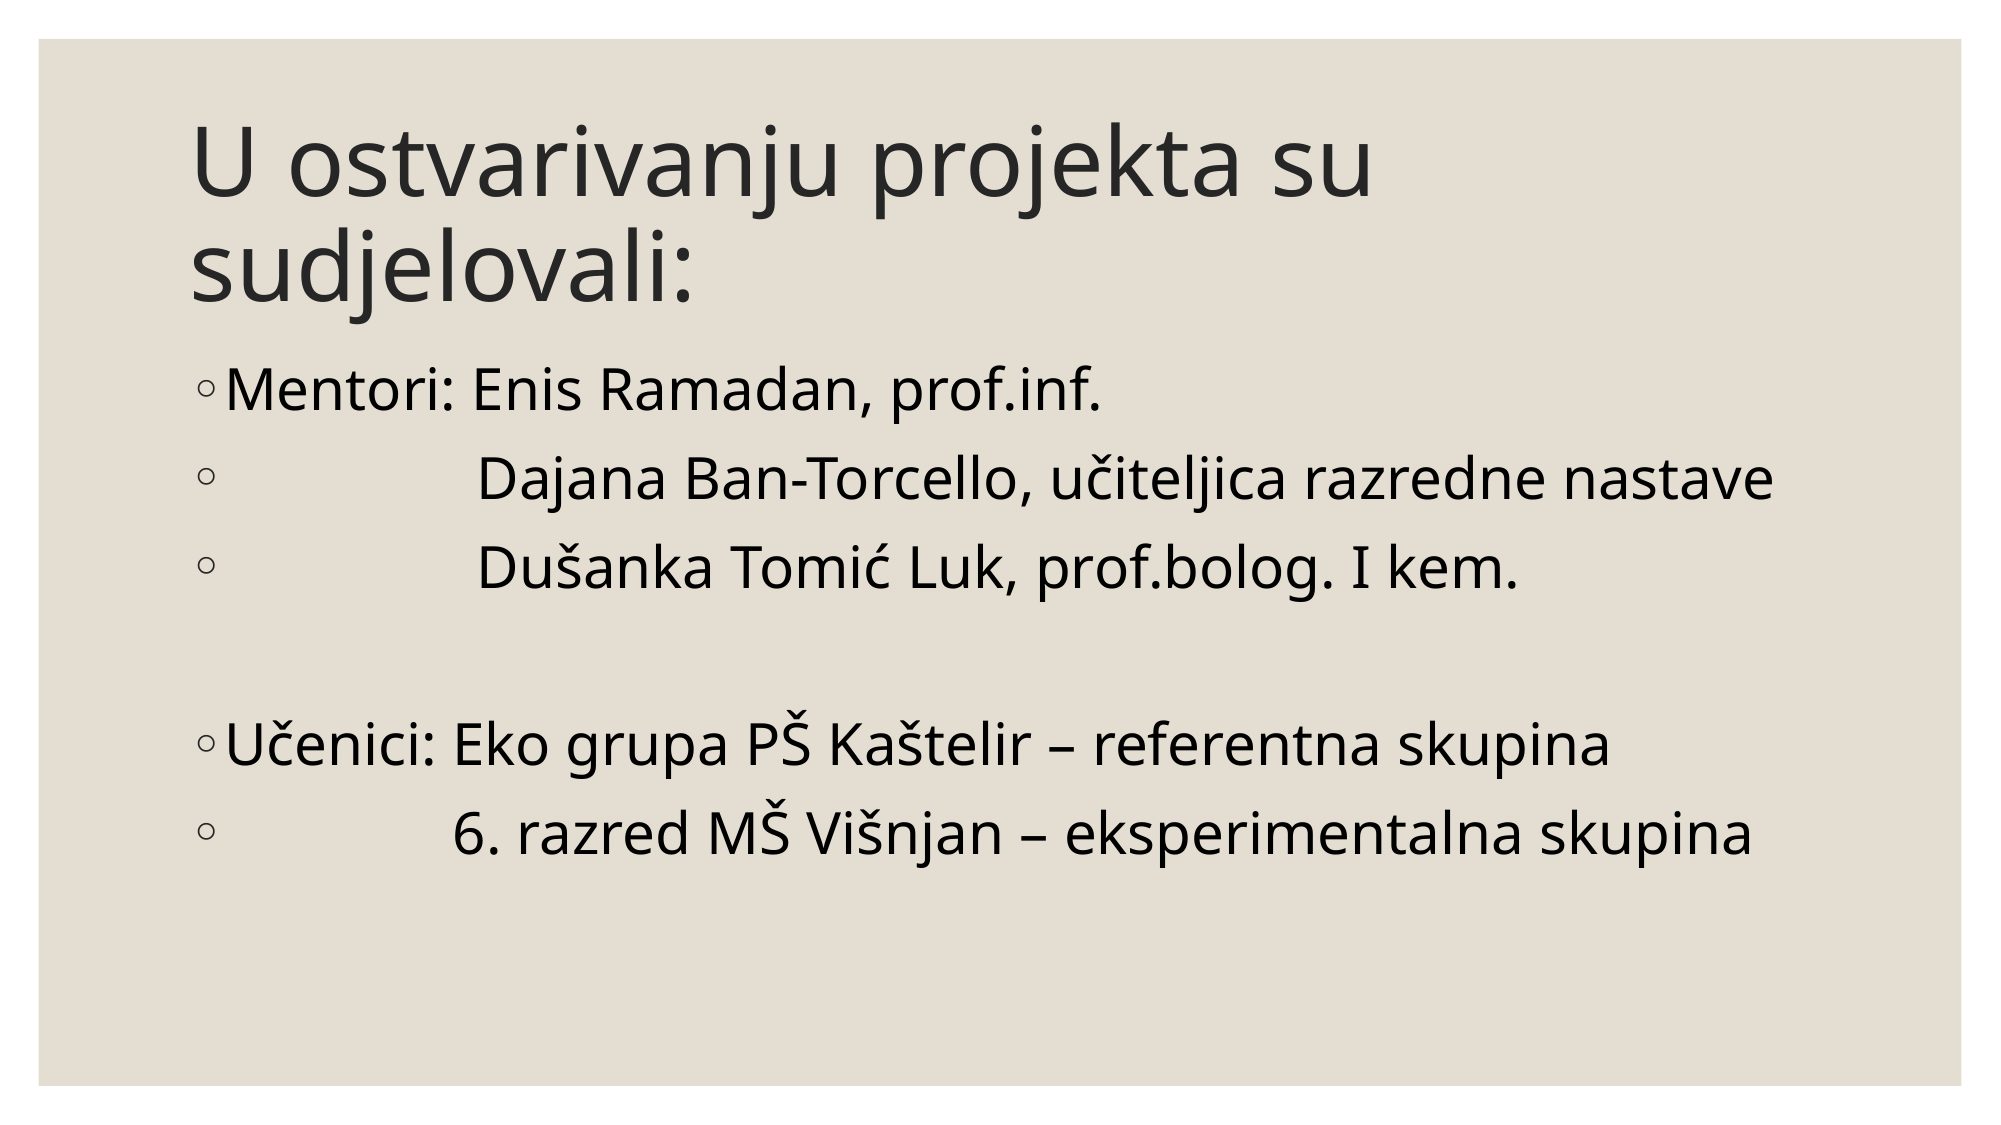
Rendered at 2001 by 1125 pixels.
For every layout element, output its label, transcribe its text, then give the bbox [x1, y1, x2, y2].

list Mentori: Enis Ramadan, prof.inf. Dajana Ban-Torcello, učiteljica razredne nastave Dušanka Tomić Luk, prof.bolog. I kem. Učenici: Eko grupa PŠ Kaštelir – referentna skupina 6. razred MŠ Višnjan – eksperimentalna skupina [174, 345, 1825, 990]
title U ostvarivanju projekta su sudjelovali: [174, 105, 1825, 331]
